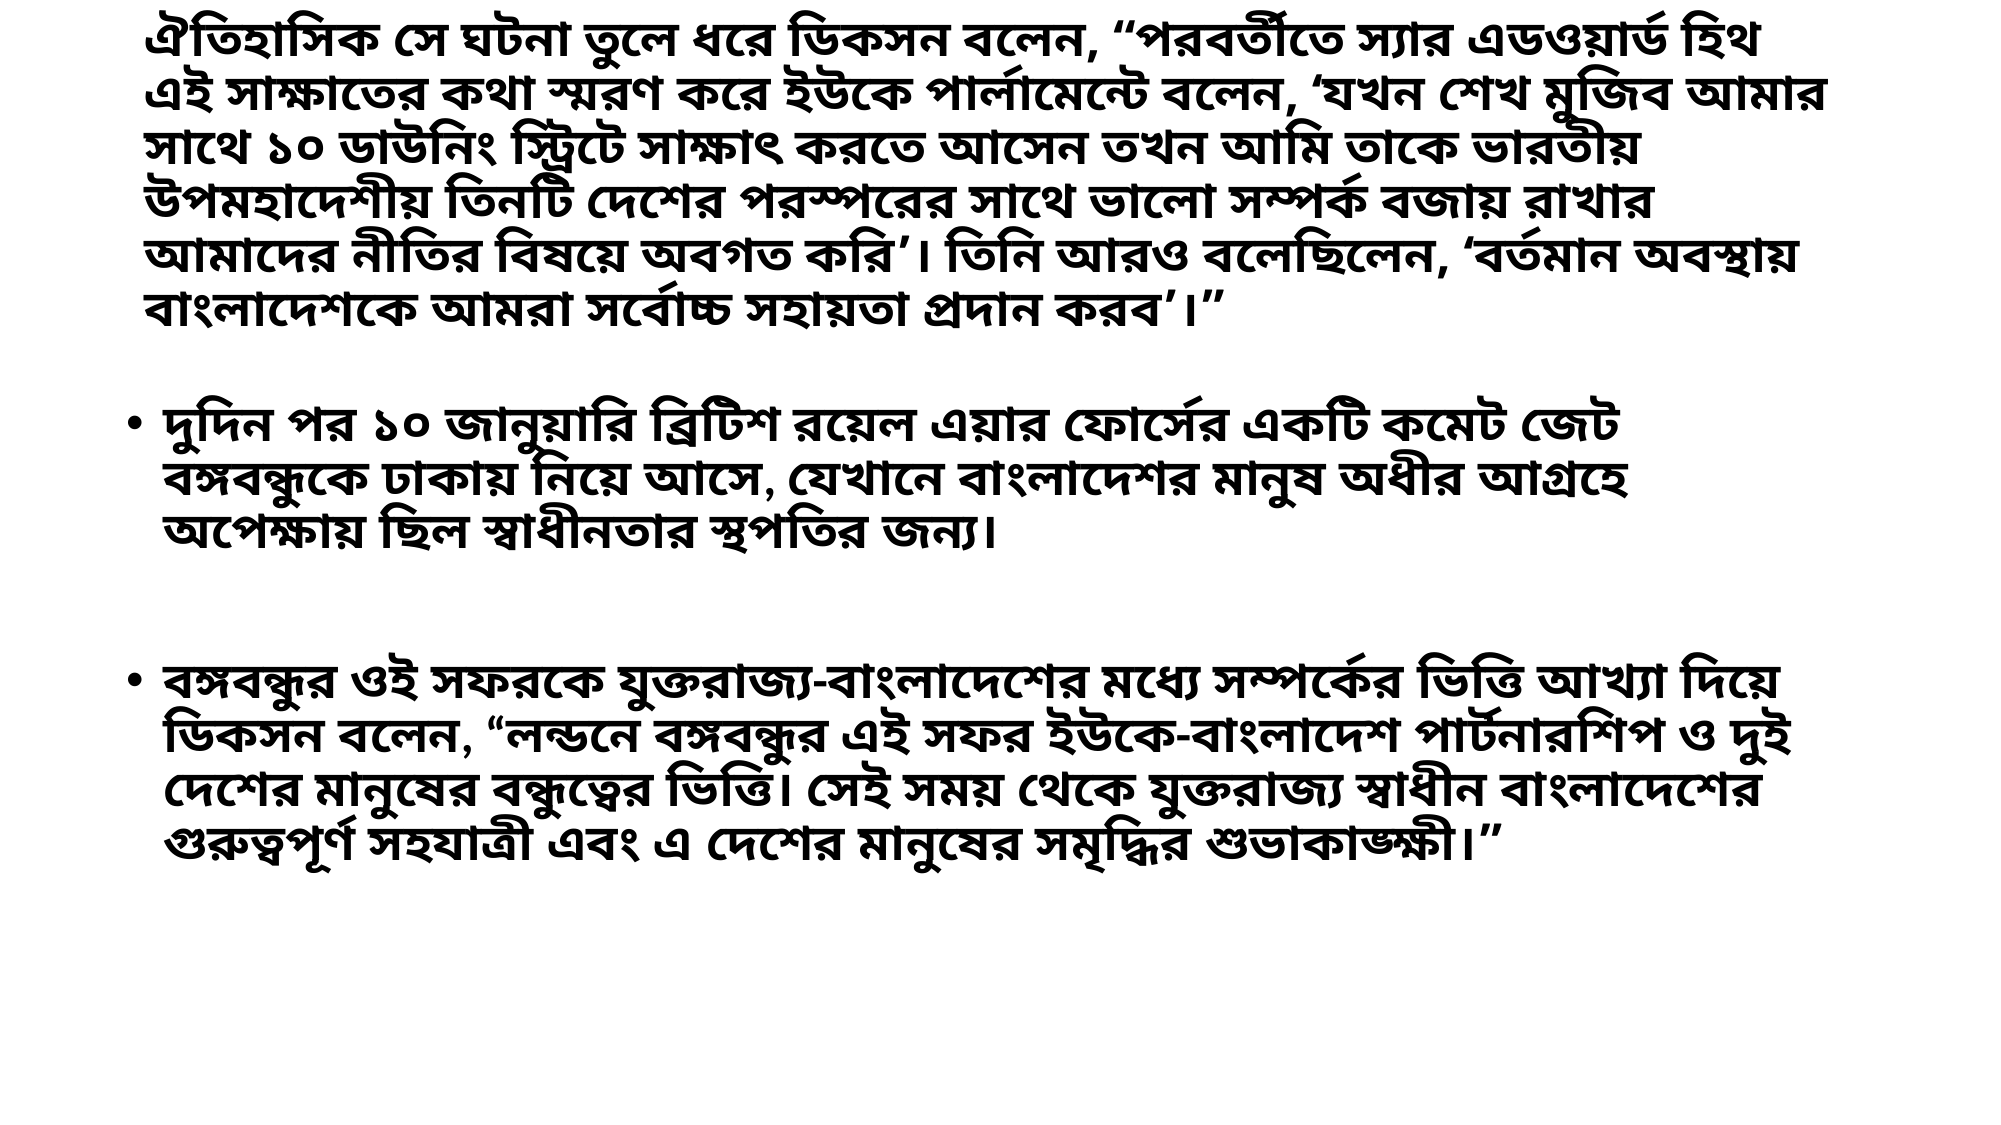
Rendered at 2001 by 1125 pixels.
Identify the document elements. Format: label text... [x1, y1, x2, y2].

list দুদিন পর ১০ জানুয়ারি ব্রিটিশ রয়েল এয়ার ফোর্সের একটি কমেট জেট বঙ্গবন্ধুকে ঢাকায় নিয়ে আসে, যেখানে বাংলাদেশর মানুষ অধীর আগ্রহে অপেক্ষায় ছিল স্বাধীনতার স্থপতির জন্য। বঙ্গবন্ধুর ওই সফরকে যুক্তরাজ্য-বাংলাদেশের মধ্যে সম্পর্কের ভিত্তি আখ্যা দিয়ে ডিকসন বলেন, “লন্ডনে বঙ্গবন্ধুর এই সফর ইউকে-বাংলাদেশ পার্টনারশিপ ও দুই দেশের মানুষের বন্ধুত্বের ভিত্তি। সেই সময় থেকে যুক্তরাজ্য স্বাধীন বাংলাদেশের গুরুত্বপূর্ণ সহযাত্রী এবং এ দেশের মানুষের সমৃদ্ধির শুভাকাঙ্ক্ষী।” [111, 390, 1837, 1105]
title ঐতিহাসিক সে ঘটনা তুলে ধরে ডিকসন বলেন, “পরবর্তীতে স্যার এডওয়ার্ড হিথ এই সাক্ষাতের কথা স্মরণ করে ইউকে পার্লামেন্টে বলেন, ‘যখন শেখ মুজিব আমার সাথে ১০ ডাউনিং স্ট্রিটে সাক্ষাৎ করতে আসেন তখন আমি তাকে ভারতীয় উপমহাদেশীয় তিনটি দেশের পরস্পরের সাথে ভালো সম্পর্ক বজায় রাখার আমাদের নীতির বিষয়ে অবগত করি’। তিনি আরও বলেছিলেন, ‘বর্তমান অবস্থায় বাংলাদেশকে আমরা সর্বোচ্চ সহায়তা প্রদান করব’।” [129, 123, 1855, 341]
